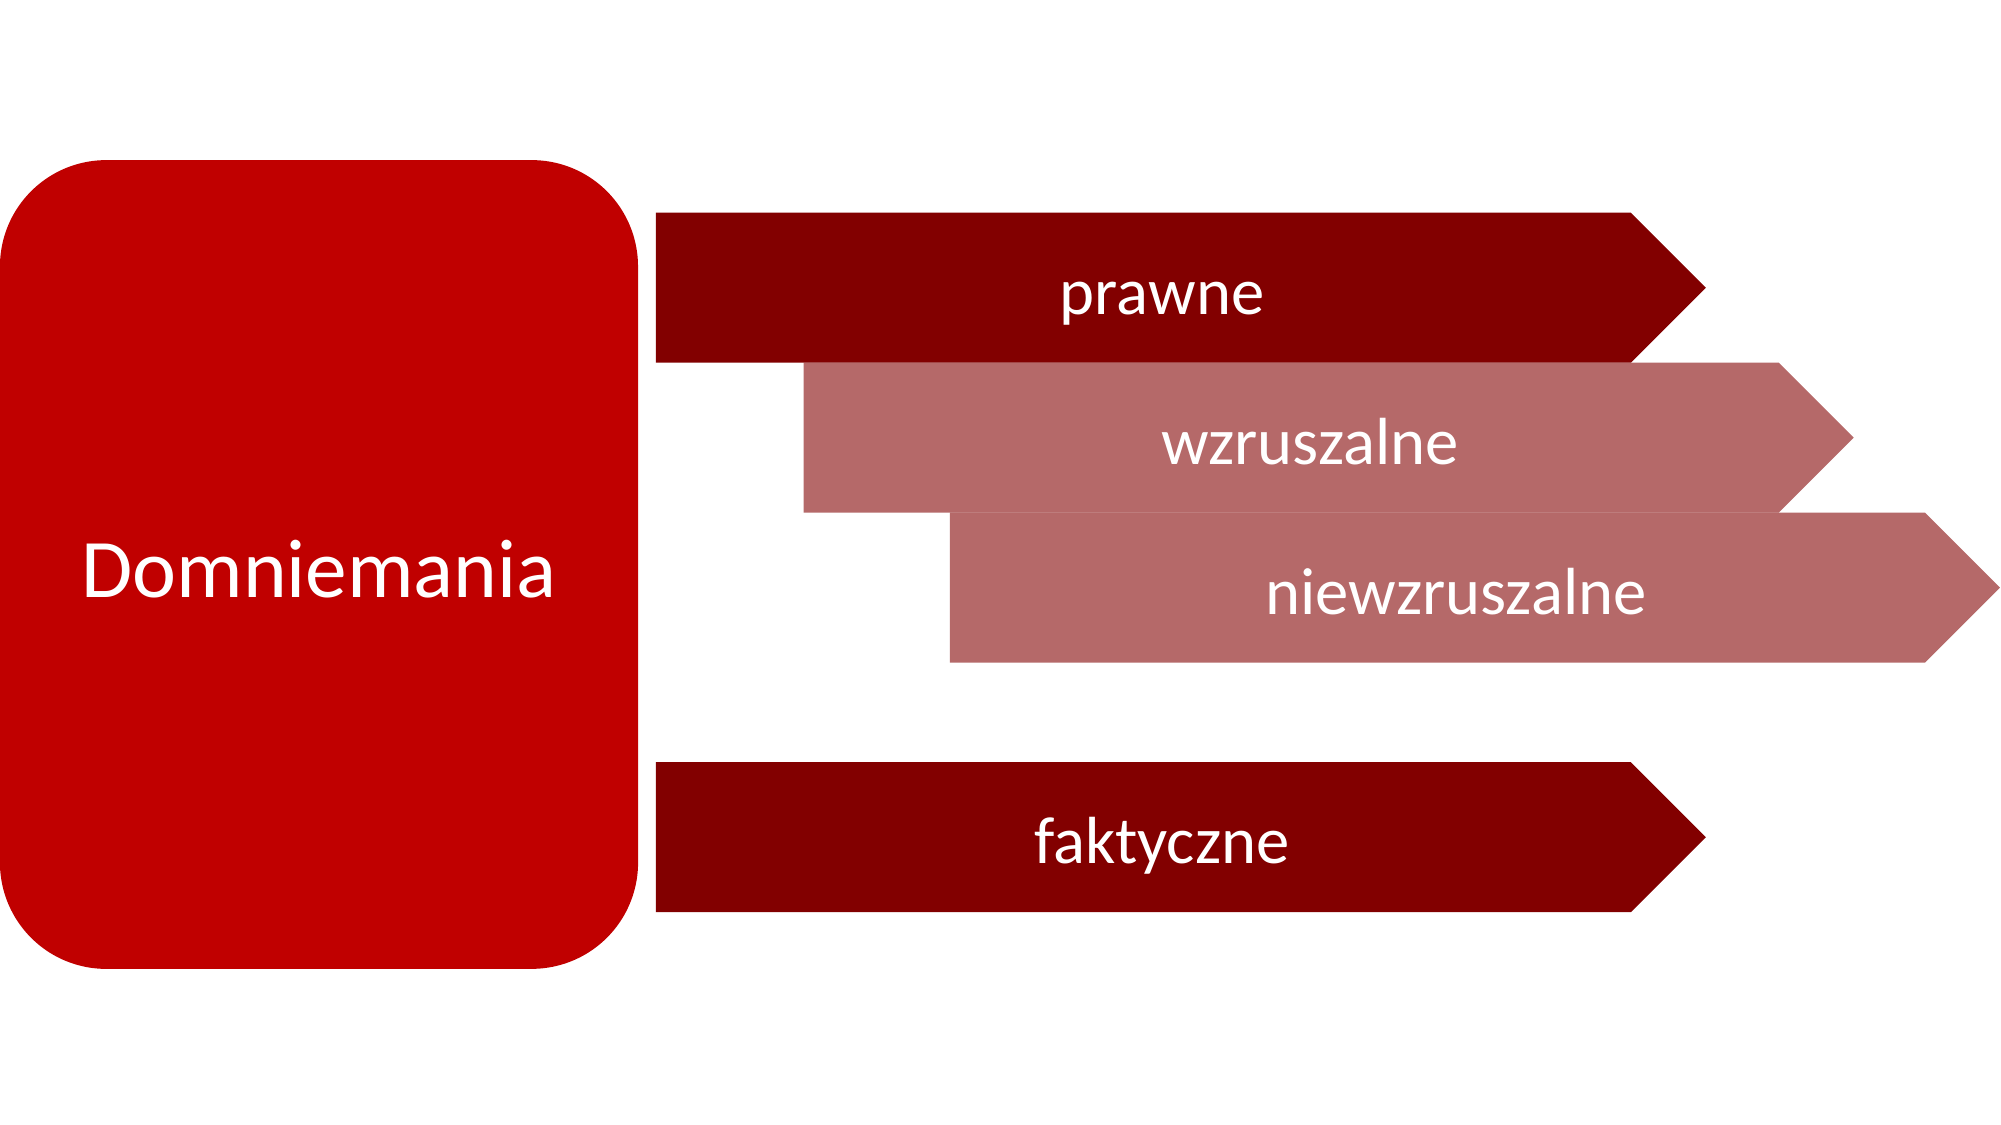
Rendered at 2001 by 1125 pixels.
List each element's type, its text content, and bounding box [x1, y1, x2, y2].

text_box prawne [654, 211, 1708, 364]
text_box niewzruszalne [948, 511, 2000, 664]
text_box Domniemania [0, 159, 640, 970]
text_box wzruszalne [802, 361, 1856, 514]
text_box faktyczne [654, 761, 1708, 914]
